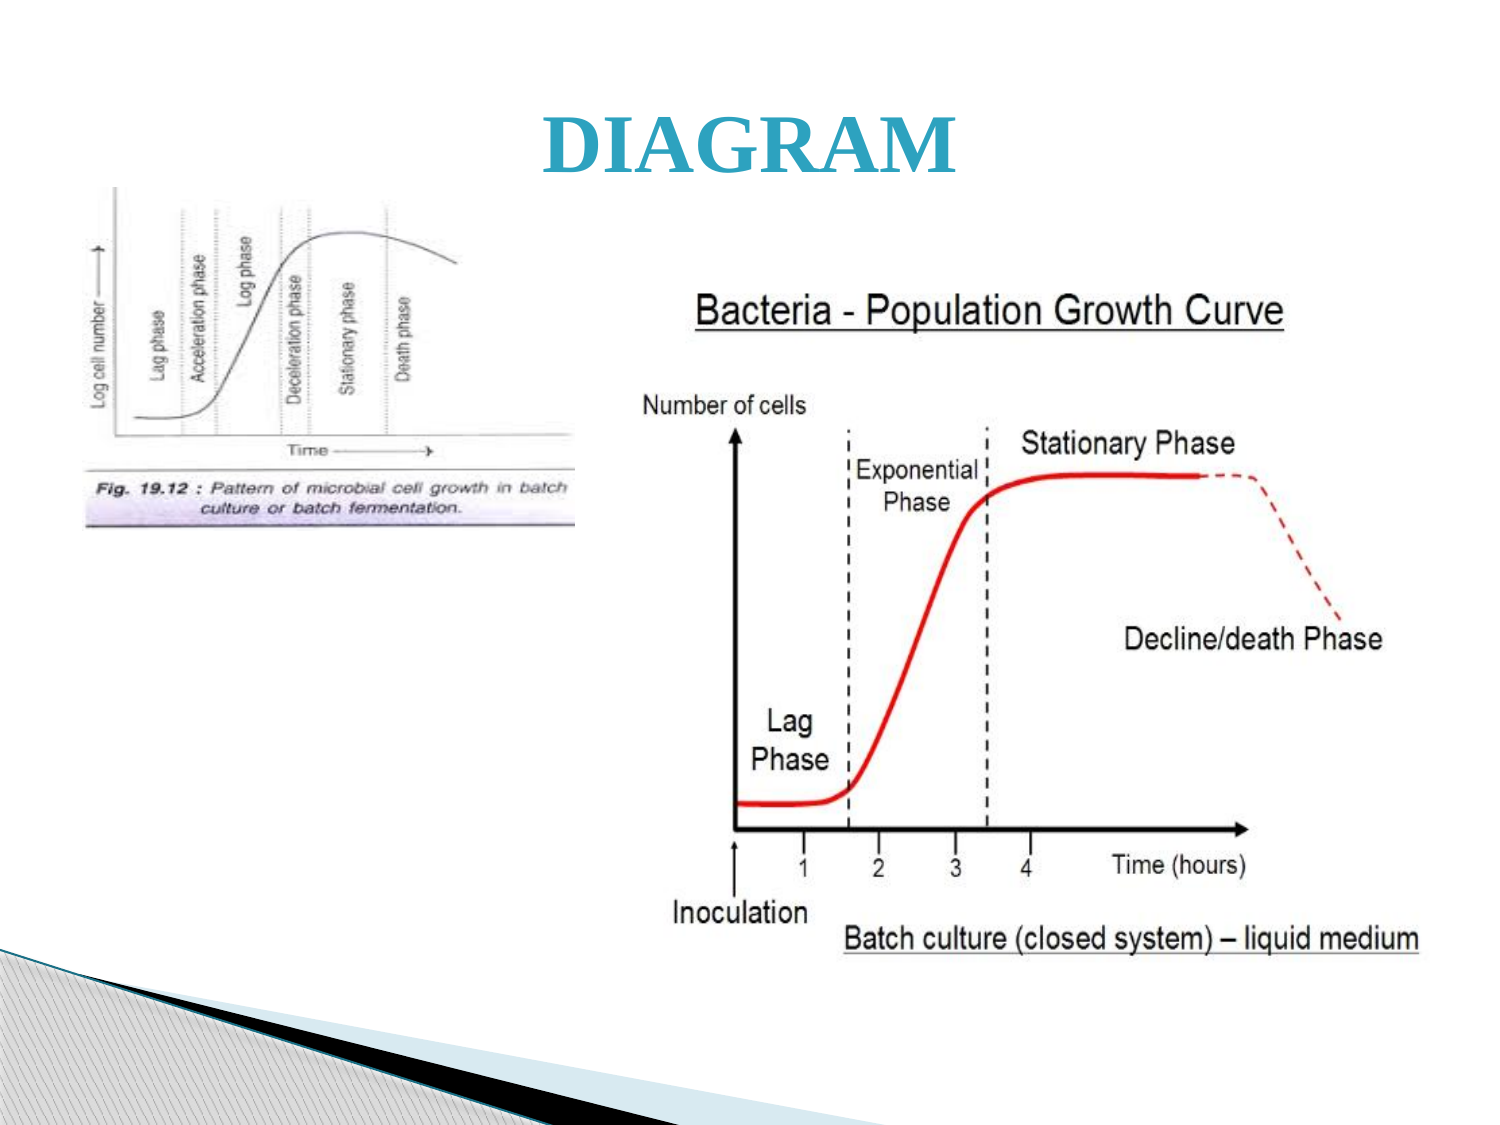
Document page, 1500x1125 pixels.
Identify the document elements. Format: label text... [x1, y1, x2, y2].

picture [620, 269, 1430, 973]
title DIAGRAM [75, 45, 1425, 233]
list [81, 187, 575, 531]
